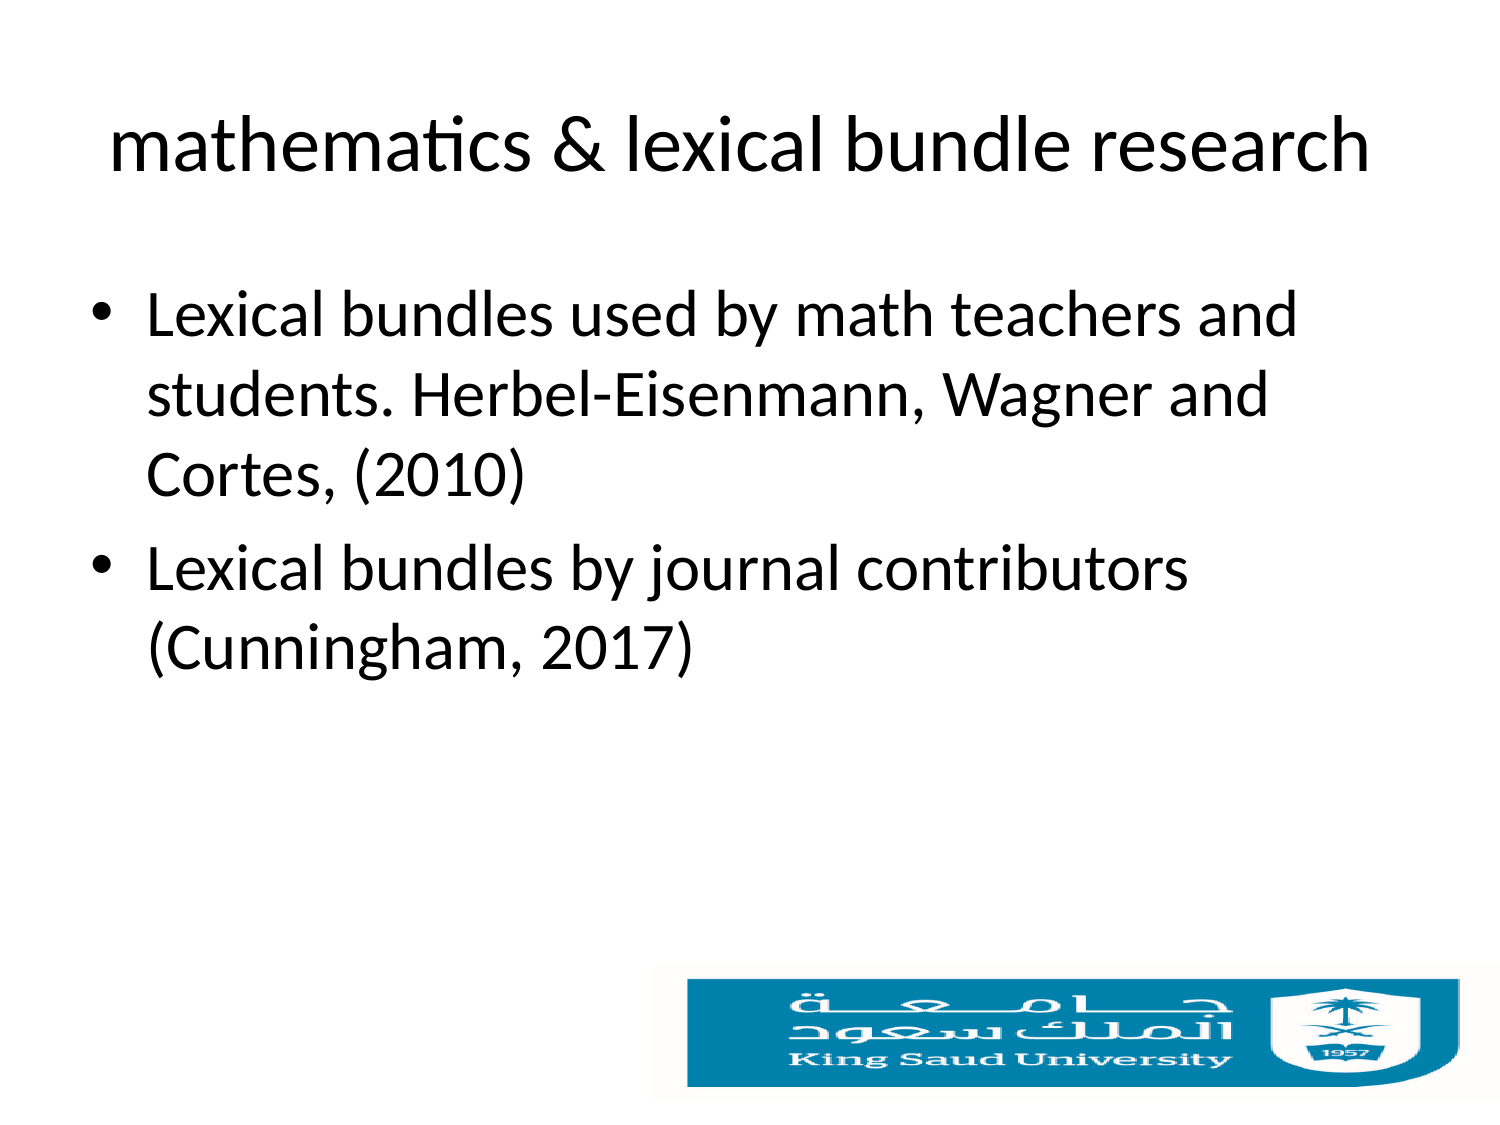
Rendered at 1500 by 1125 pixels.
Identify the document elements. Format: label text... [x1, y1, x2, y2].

title mathematics & lexical bundle research [75, 45, 1425, 233]
list Lexical bundles used by math teachers and students. Herbel-Eisenmann, Wagner and Cortes, (2010) Lexical bundles by journal contributors (Cunningham, 2017) [75, 262, 1425, 1005]
picture [649, 962, 1500, 1101]
